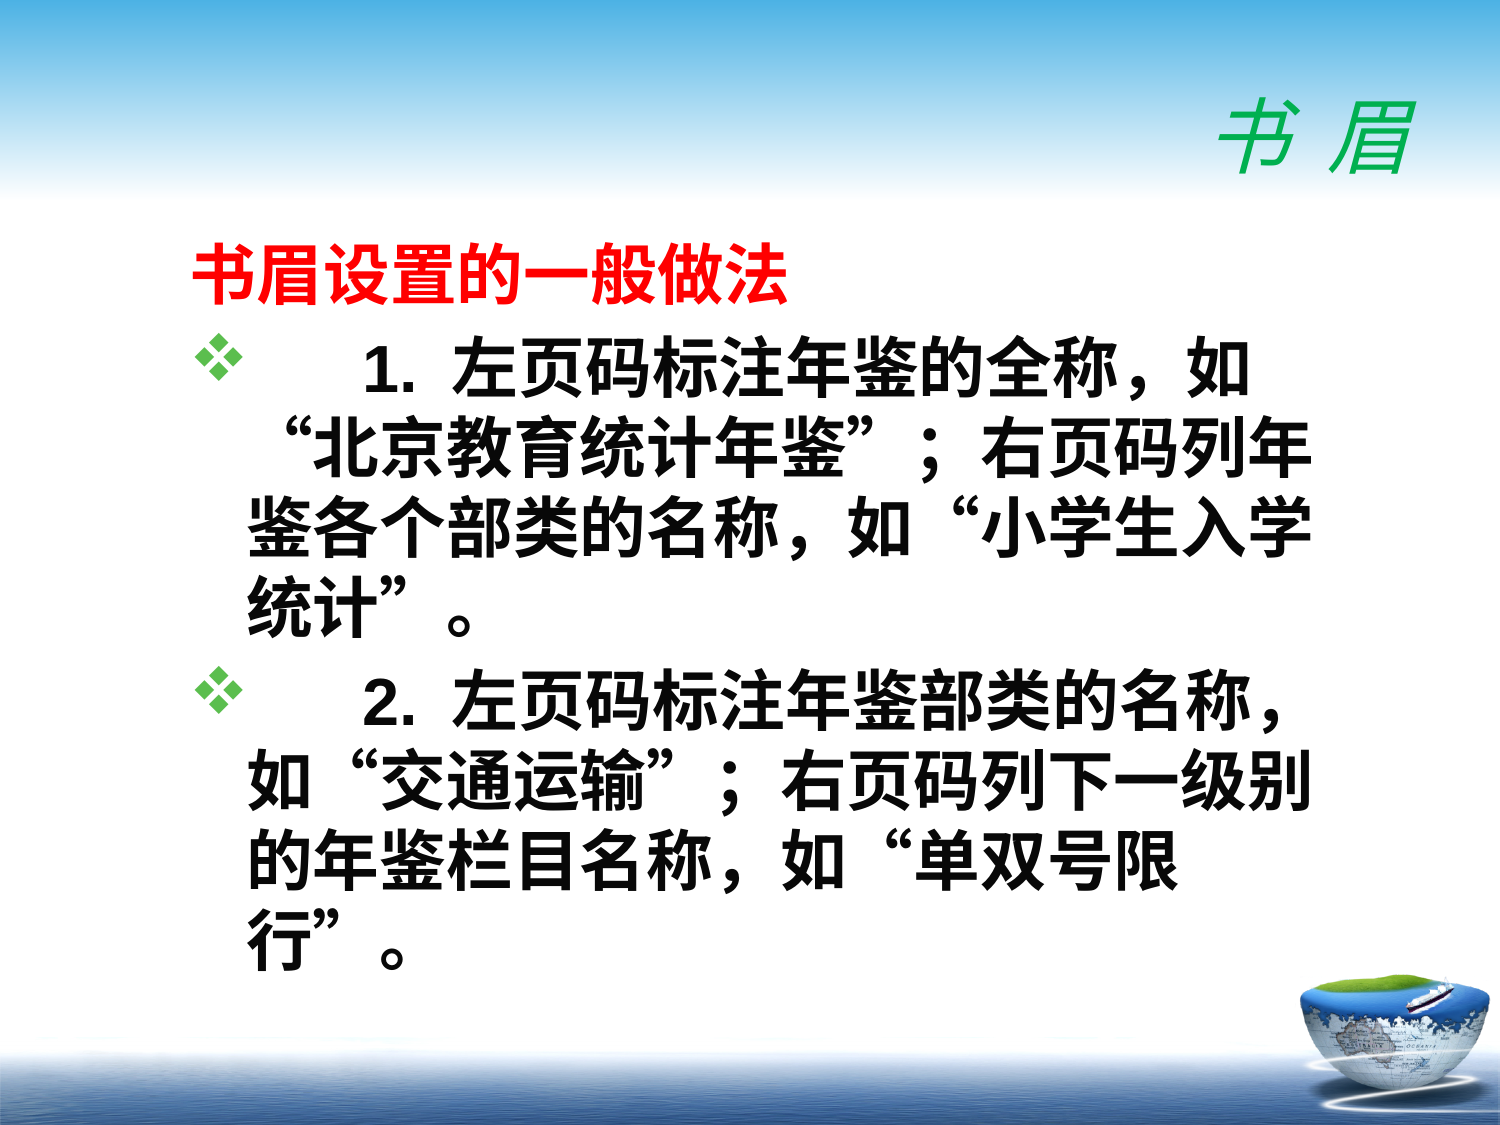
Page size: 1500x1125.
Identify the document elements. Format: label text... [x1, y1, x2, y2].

title 书 眉 [74, 62, 1426, 206]
picture [0, 970, 1500, 1125]
list 书眉设置的一般做法 1. 左页码标注年鉴的全称，如“北京教育统计年鉴”；右页码列年鉴各个部类的名称，如“小学生入学统计”。 2. 左页码标注年鉴部类的名称，如“交通运输”；右页码列下一级别的年鉴栏目名称，如“单双号限行”。 [174, 224, 1351, 1092]
